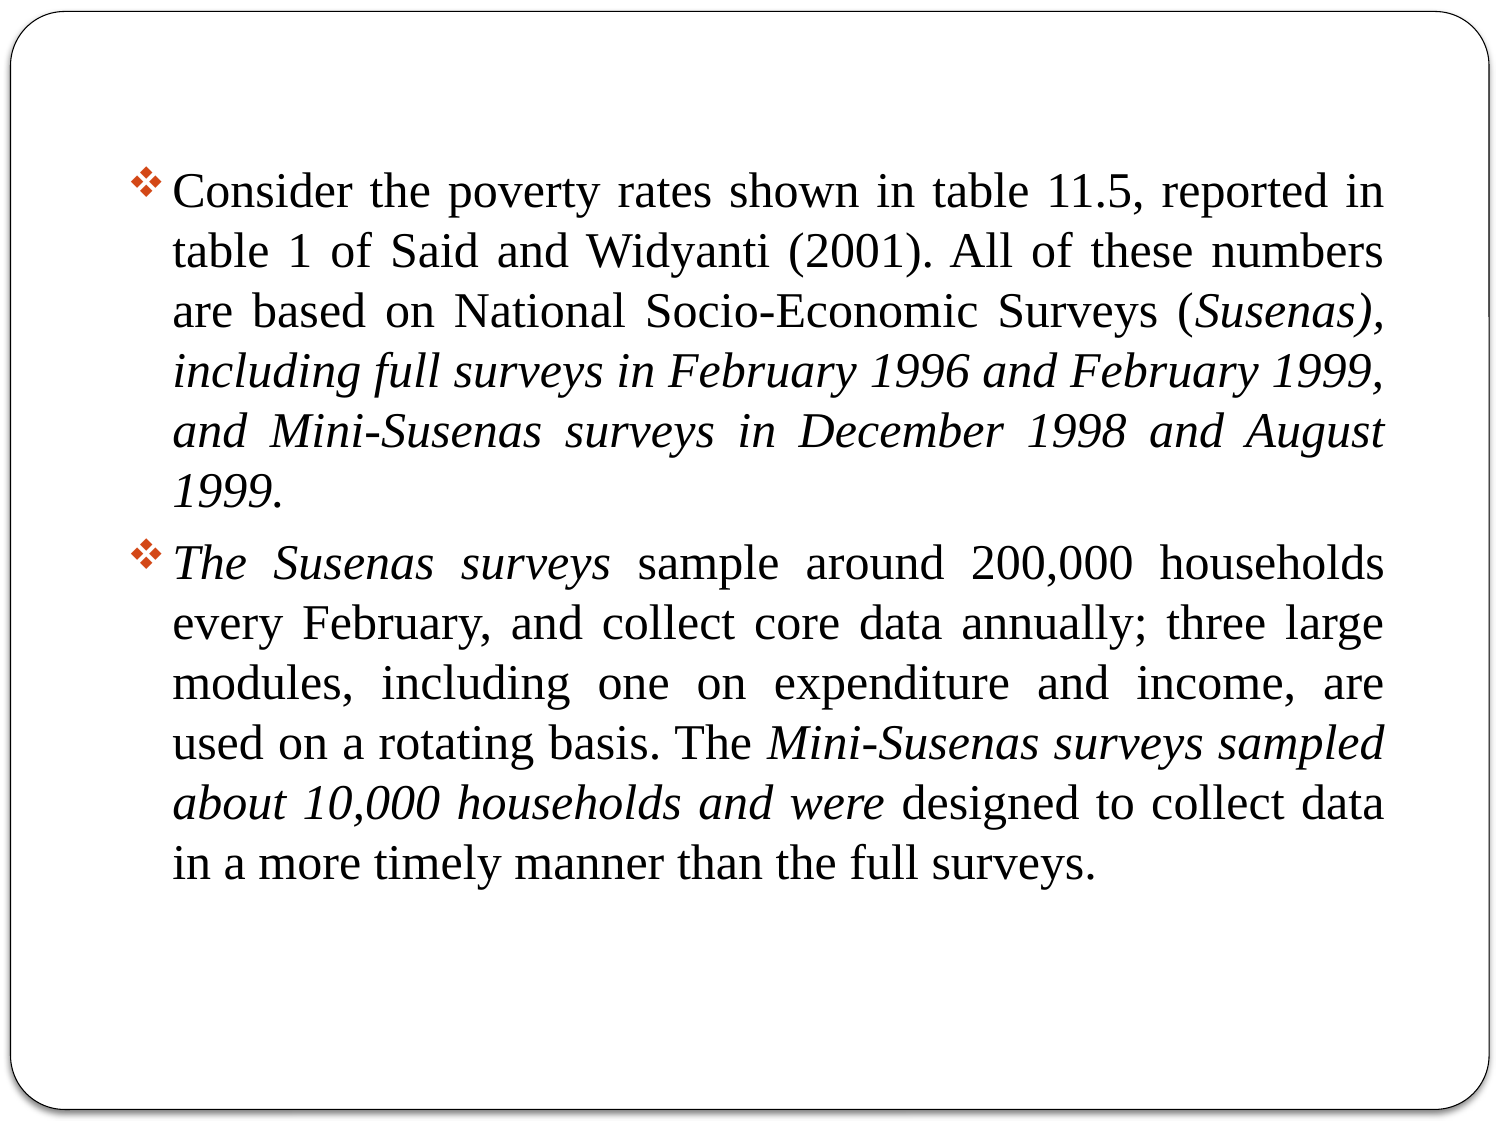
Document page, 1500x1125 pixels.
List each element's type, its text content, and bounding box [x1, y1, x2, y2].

list Consider the poverty rates shown in table 11.5, reported in table 1 of Said and Widyanti (2001). All of these numbers are based on National Socio-Economic Surveys (Susenas), including full surveys in February 1996 and February 1999, and Mini-Susenas surveys in December 1998 and August 1999. The Susenas surveys sample around 200,000 households every February, and collect core data annually; three large modules, including one on expenditure and income, are used on a rotating basis. The Mini-Susenas surveys sampled about 10,000 households and were designed to collect data in a more timely manner than the full surveys. [112, 149, 1400, 1005]
